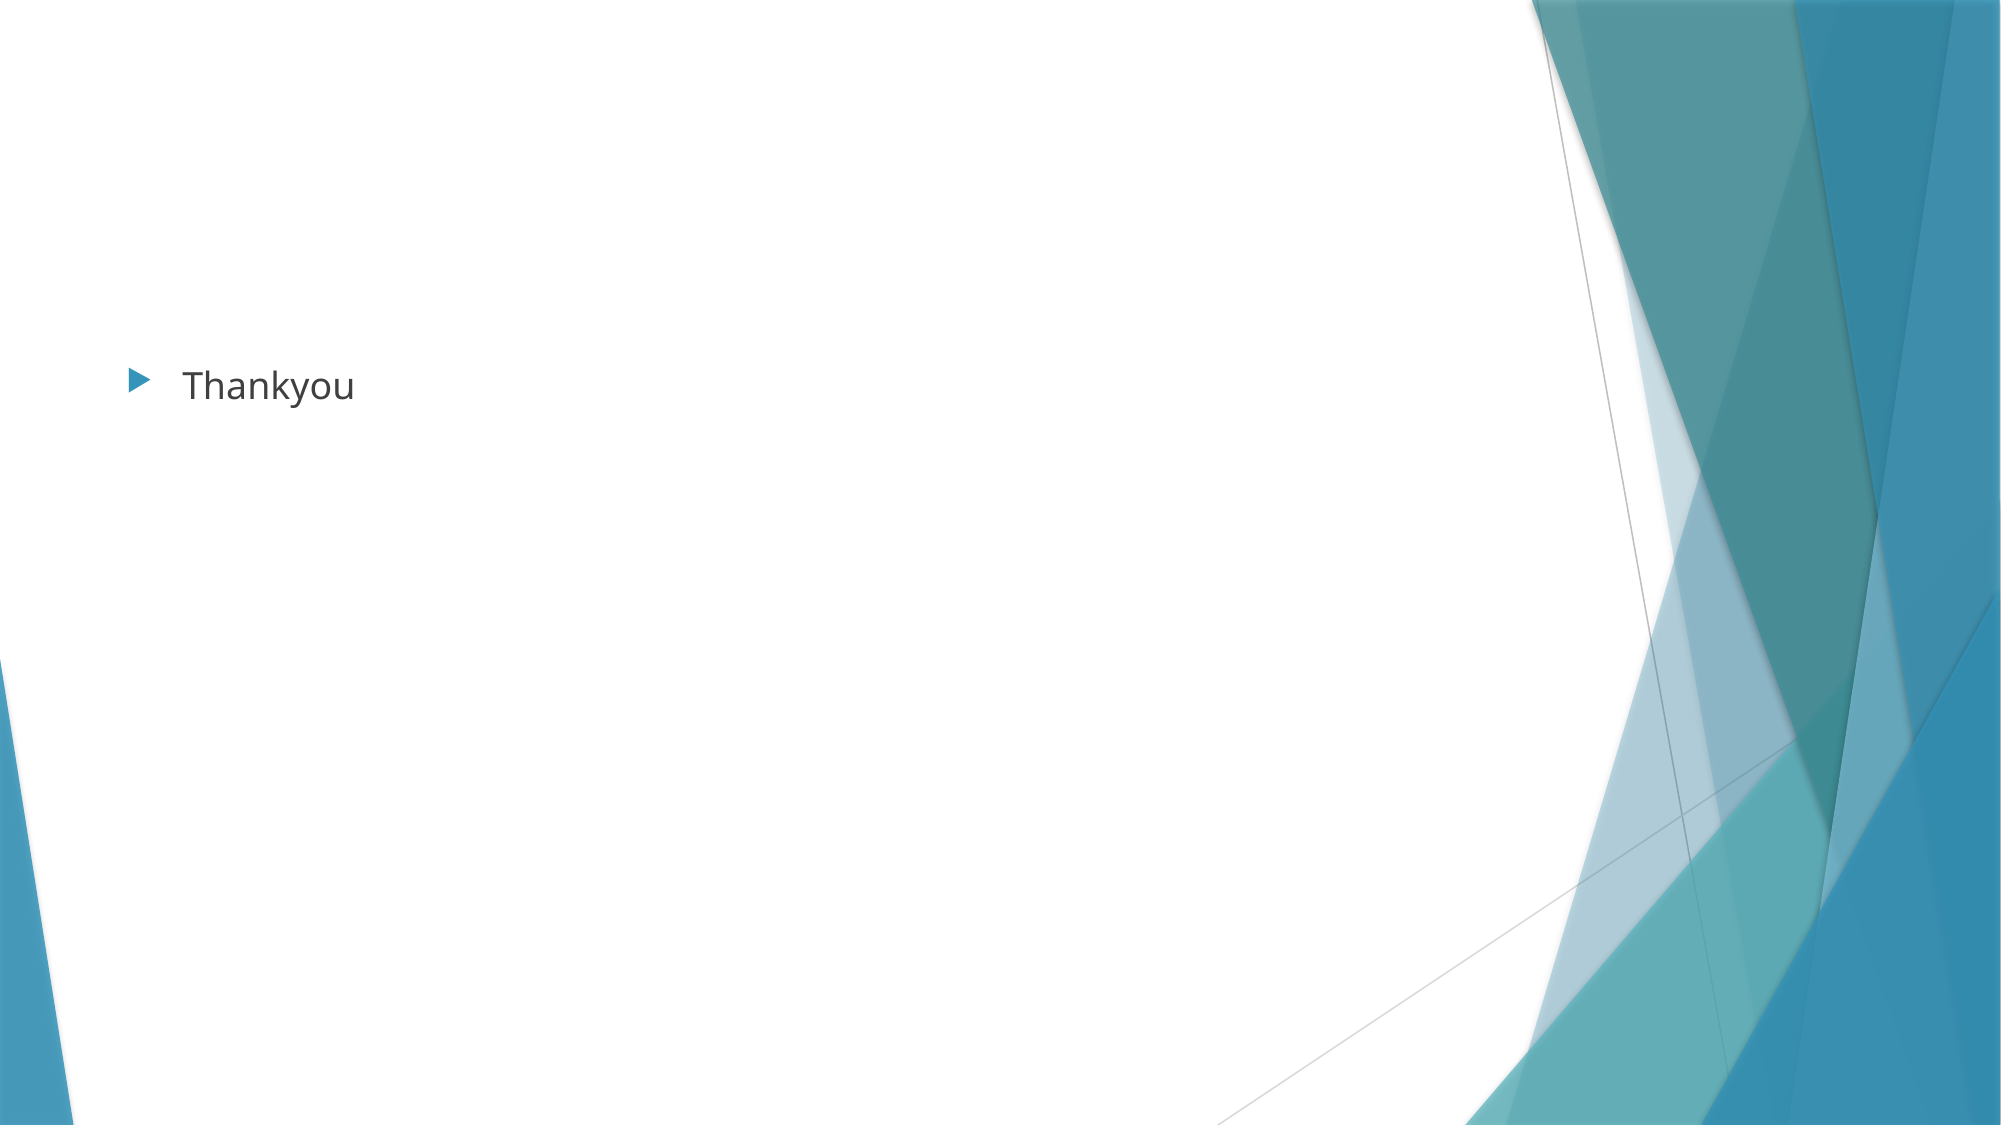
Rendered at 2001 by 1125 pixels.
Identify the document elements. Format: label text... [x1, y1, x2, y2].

list Thankyou [111, 354, 1522, 992]
